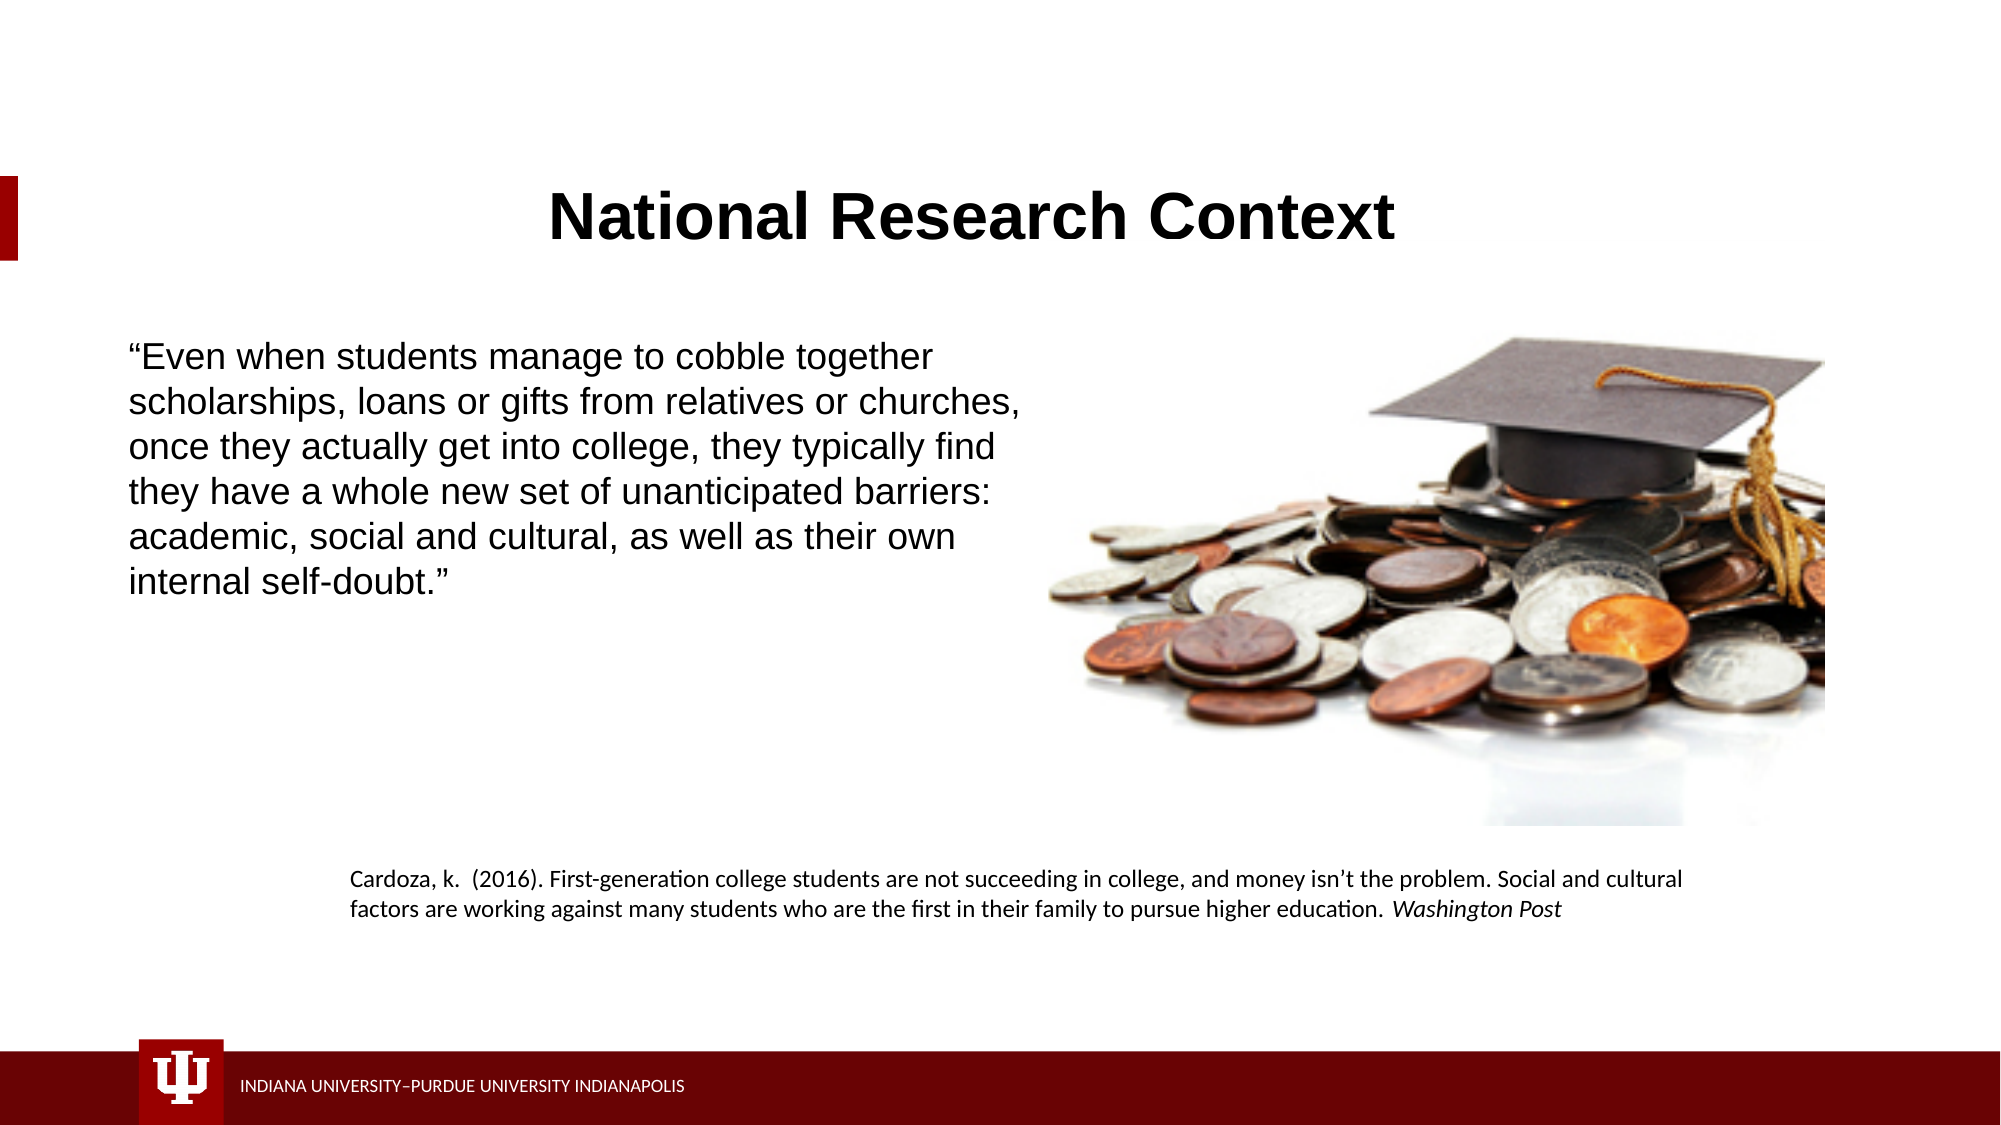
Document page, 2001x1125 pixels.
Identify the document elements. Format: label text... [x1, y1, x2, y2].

title National Research Context [115, 166, 1867, 271]
list “Even when students manage to cobble together scholarships, loans or gifts from relatives or churches, once they actually get into college, they typically find they have a whole new set of unanticipated barriers: academic, social and cultural, as well as their own internal self-doubt.” [113, 324, 1061, 1000]
text_box Cardoza, k. (2016). First-generation college students are not succeeding in college, and money isn’t the problem. Social and cultural factors are working against many students who are the first in their family to pursue higher education. Washington Post [335, 765, 1709, 930]
picture [1047, 239, 1825, 826]
